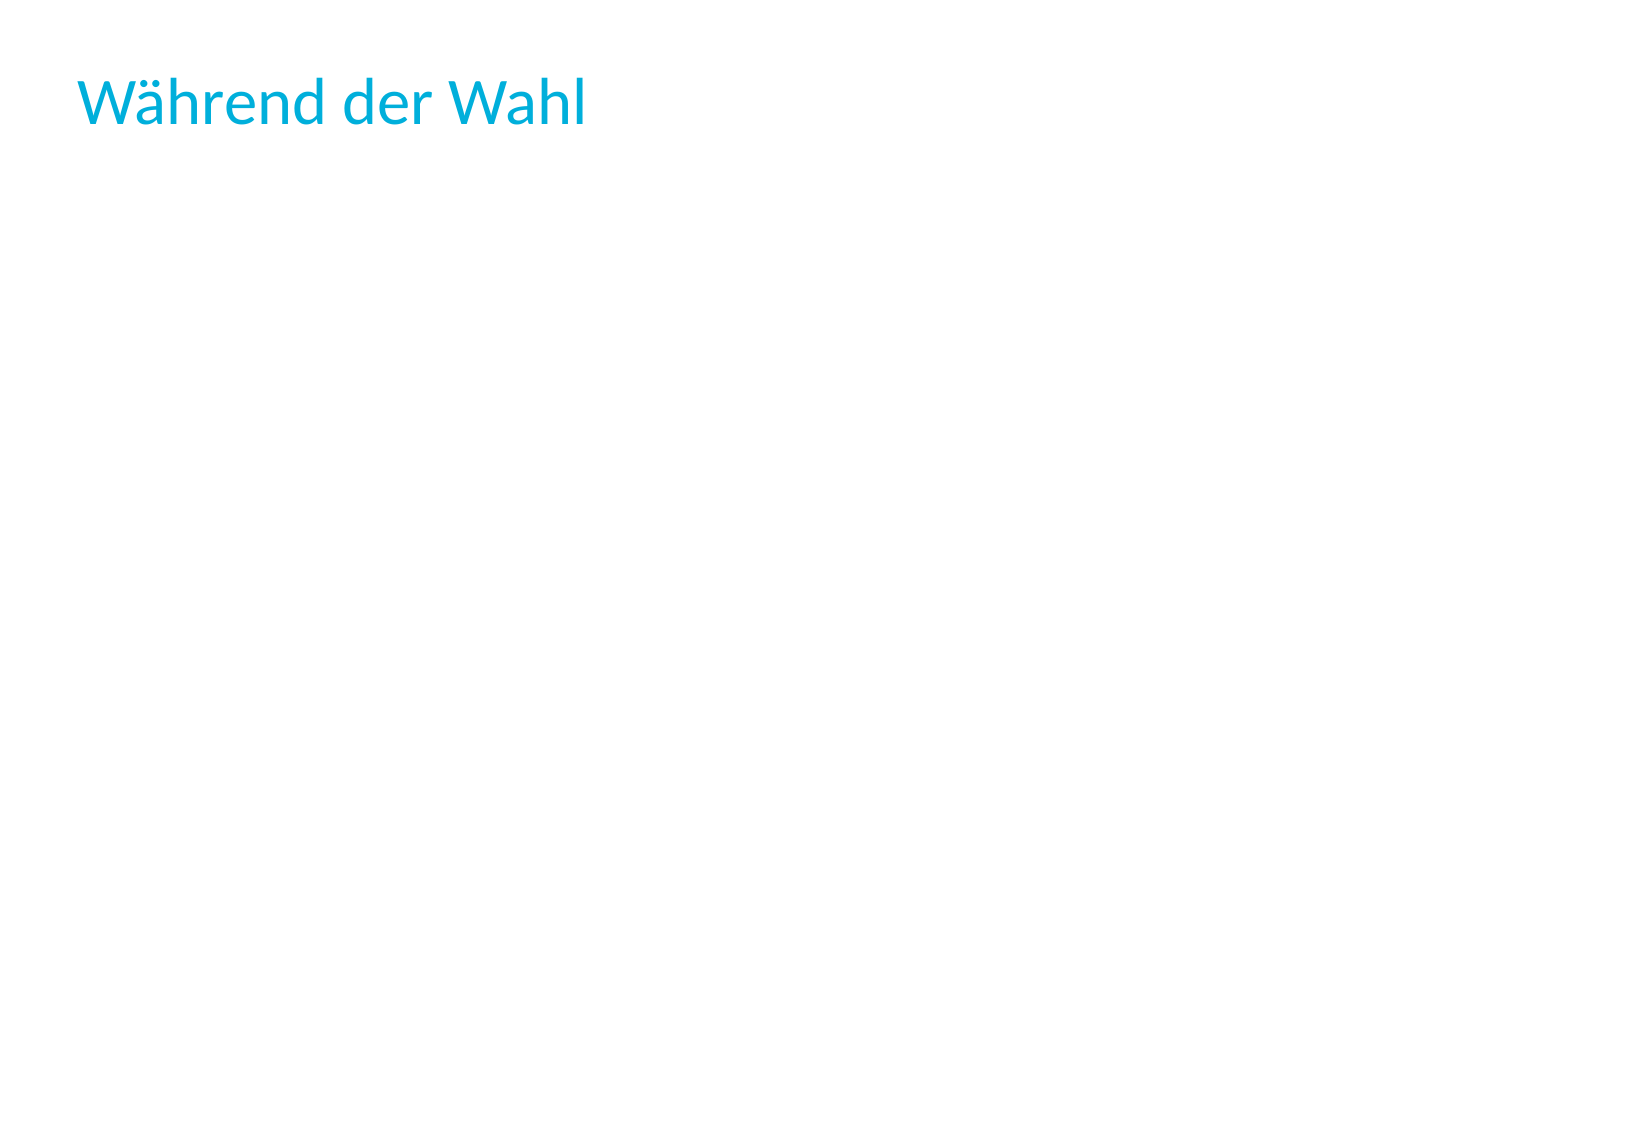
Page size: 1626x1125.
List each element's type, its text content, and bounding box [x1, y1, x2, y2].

text_box Während der Wahl [62, 50, 1599, 146]
